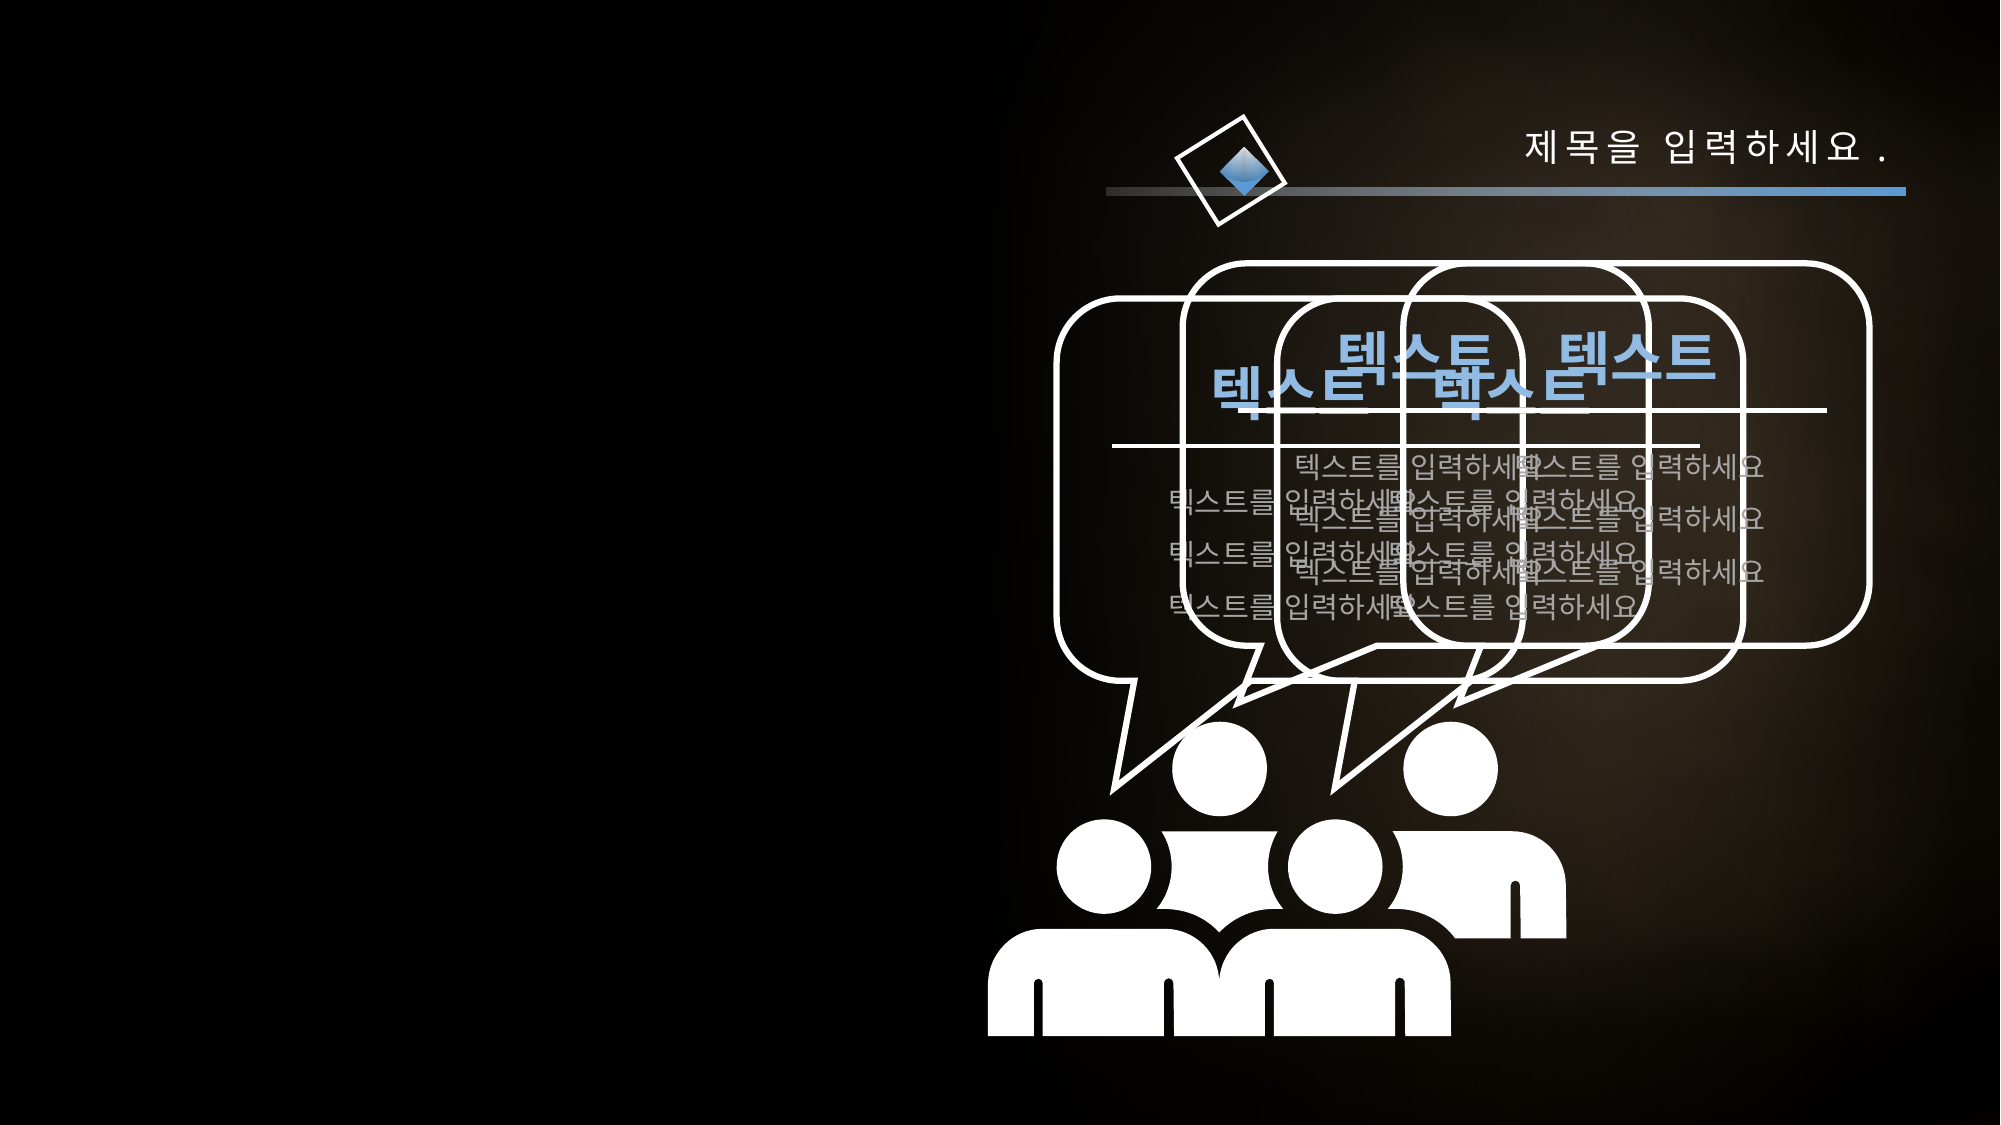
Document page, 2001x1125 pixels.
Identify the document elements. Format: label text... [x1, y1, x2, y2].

text_box [1271, 187, 1906, 196]
text_box 제목을 입력하세요. [1510, 116, 1902, 177]
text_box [1191, 131, 1271, 210]
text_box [987, 721, 1567, 1037]
picture [1471, 0, 2000, 1125]
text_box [1182, 263, 1403, 646]
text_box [1403, 263, 1870, 646]
text_box [1106, 187, 1191, 196]
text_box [1056, 298, 1277, 681]
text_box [1277, 646, 1744, 681]
picture [1471, 684, 1494, 694]
